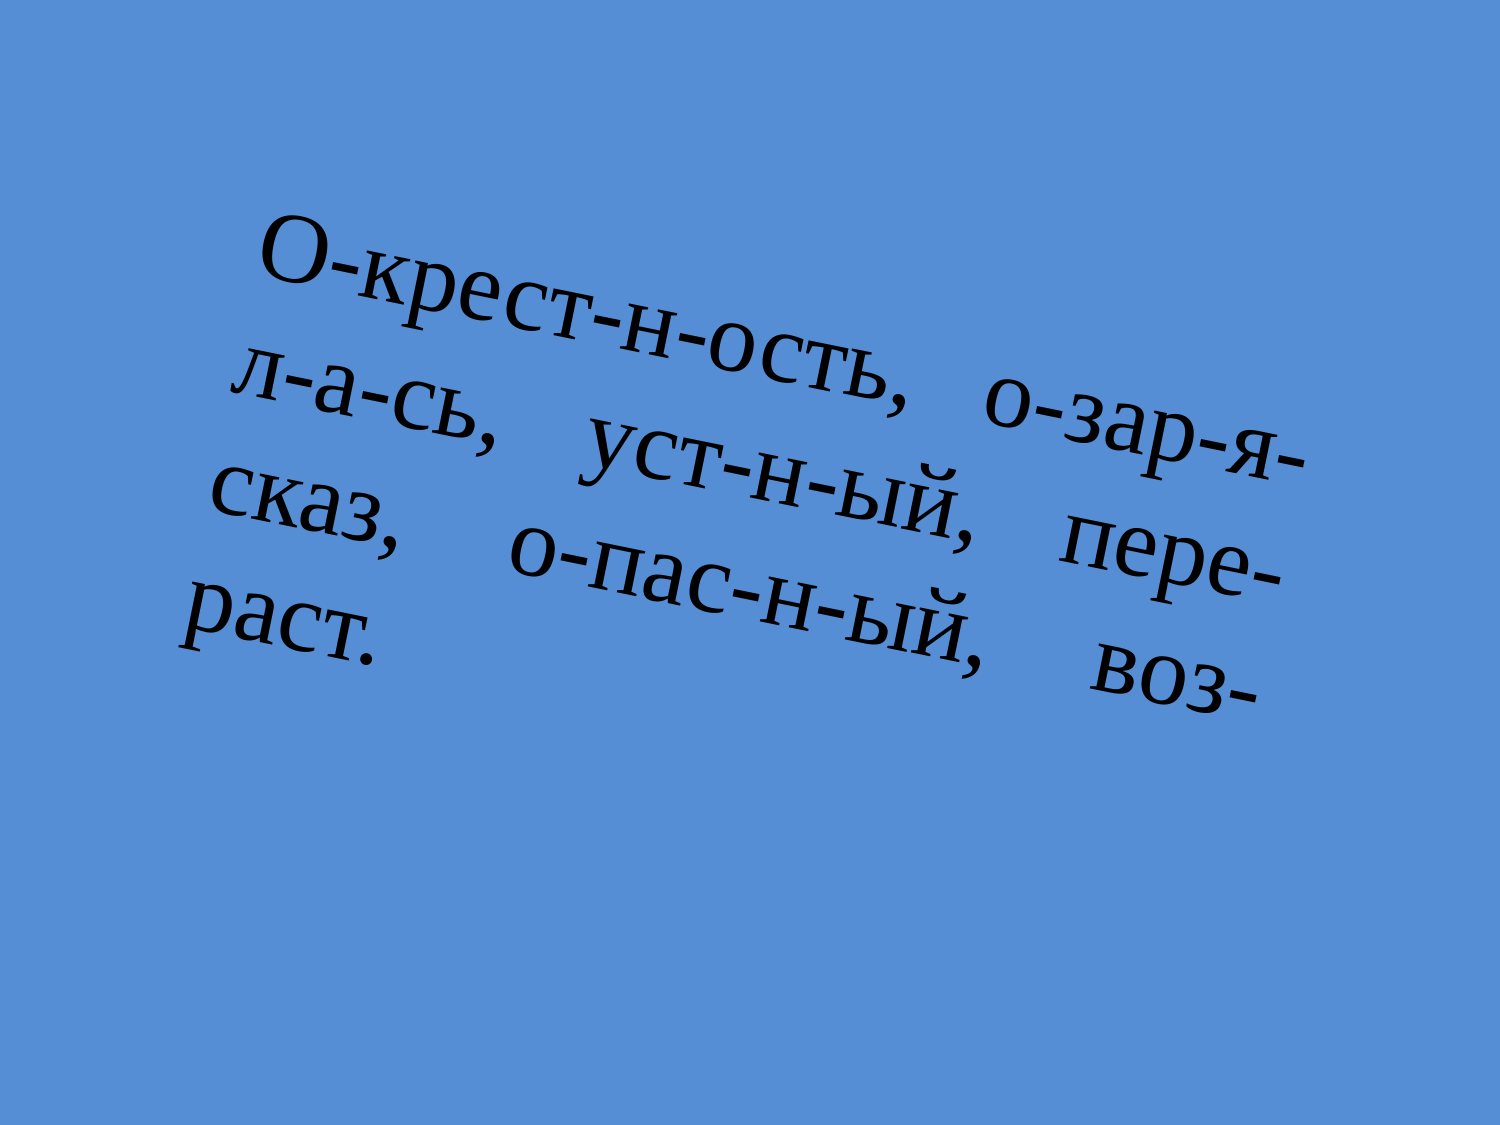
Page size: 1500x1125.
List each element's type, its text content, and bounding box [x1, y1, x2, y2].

text_box О-крест-н-ость, о-зар-я-л-а-сь, уст-н-ый, пере-сказ, о-пас-н-ый, воз-раст. [161, 166, 1339, 872]
